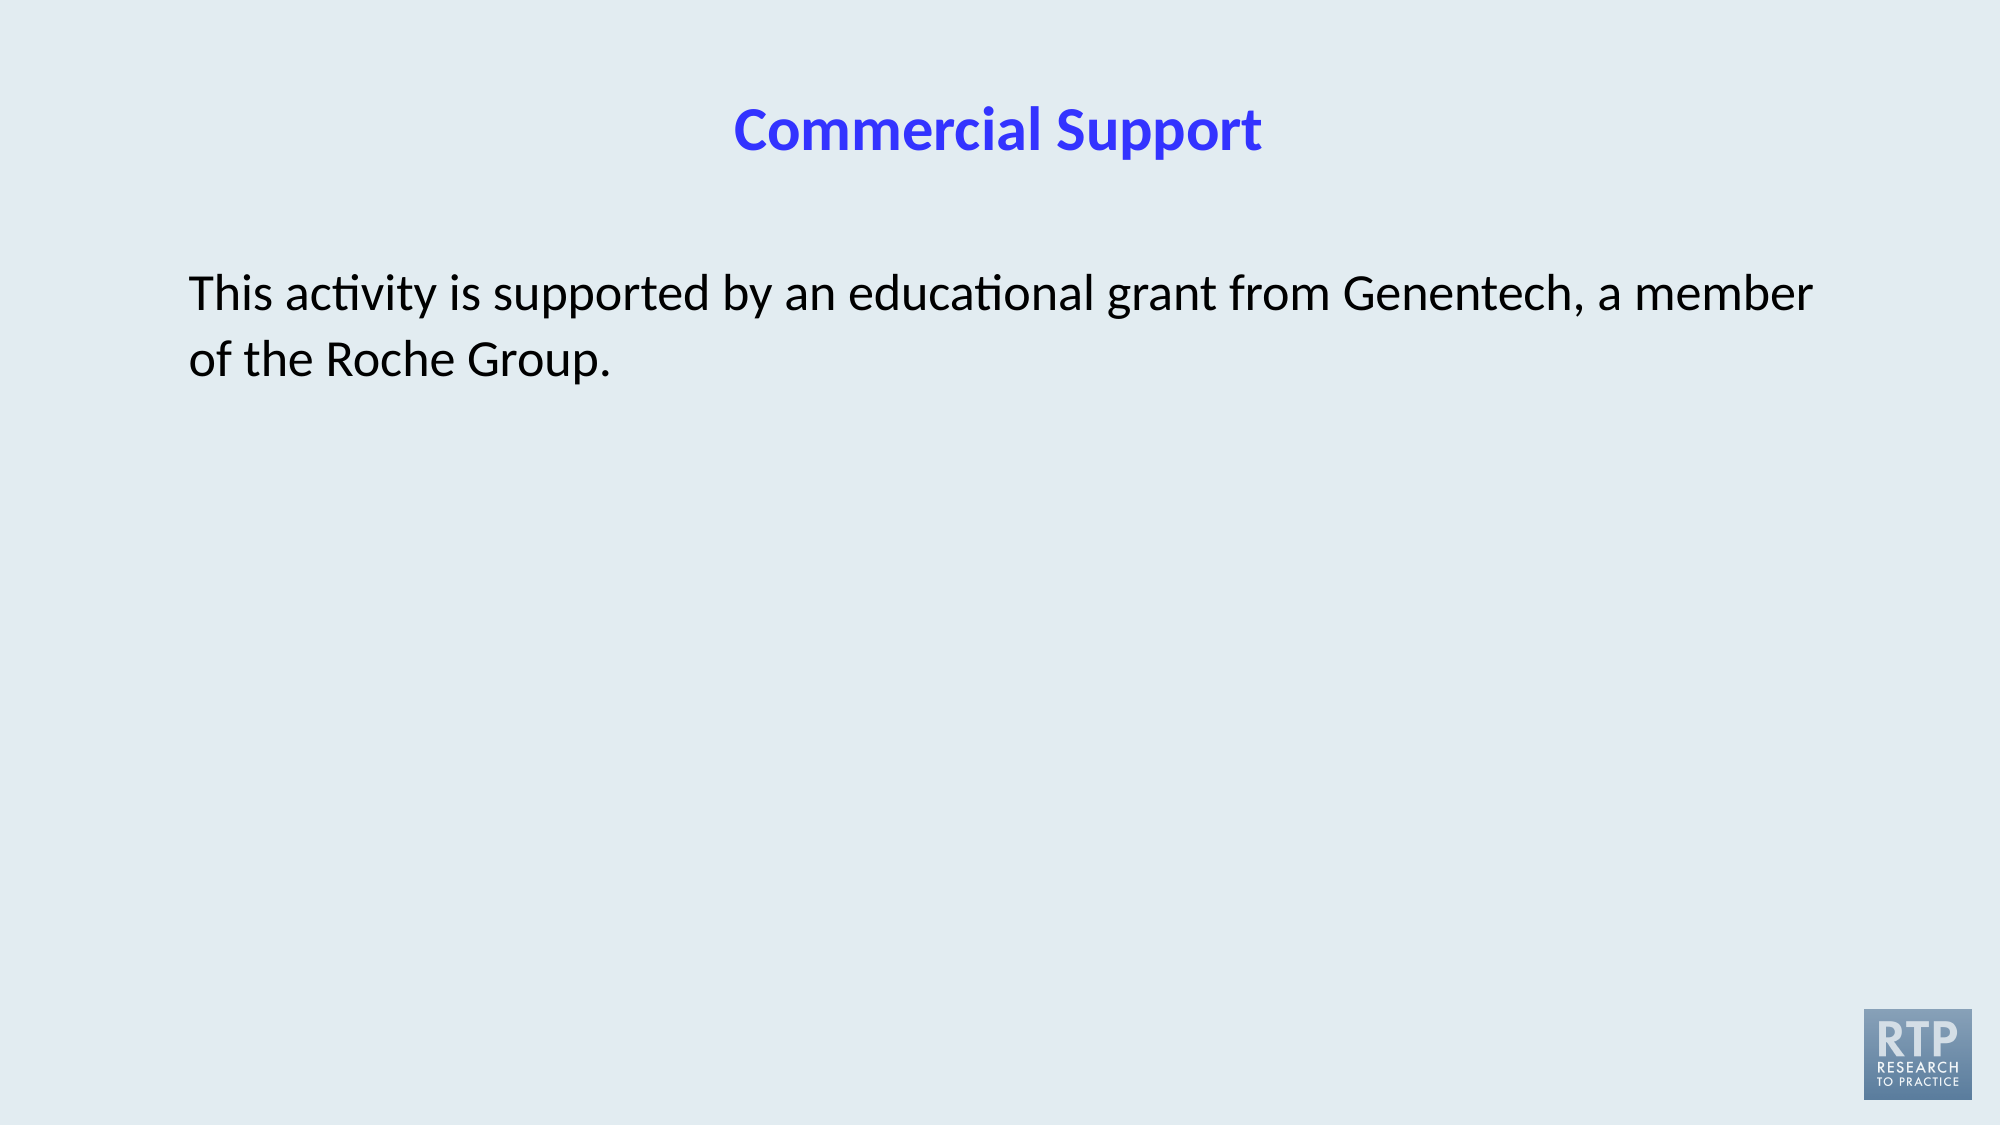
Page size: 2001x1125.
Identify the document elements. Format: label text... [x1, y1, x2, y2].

list This activity is supported by an educational grant from Genentech, a member of the Roche Group. [172, 255, 1827, 1043]
title Commercial Support [149, 36, 1850, 225]
